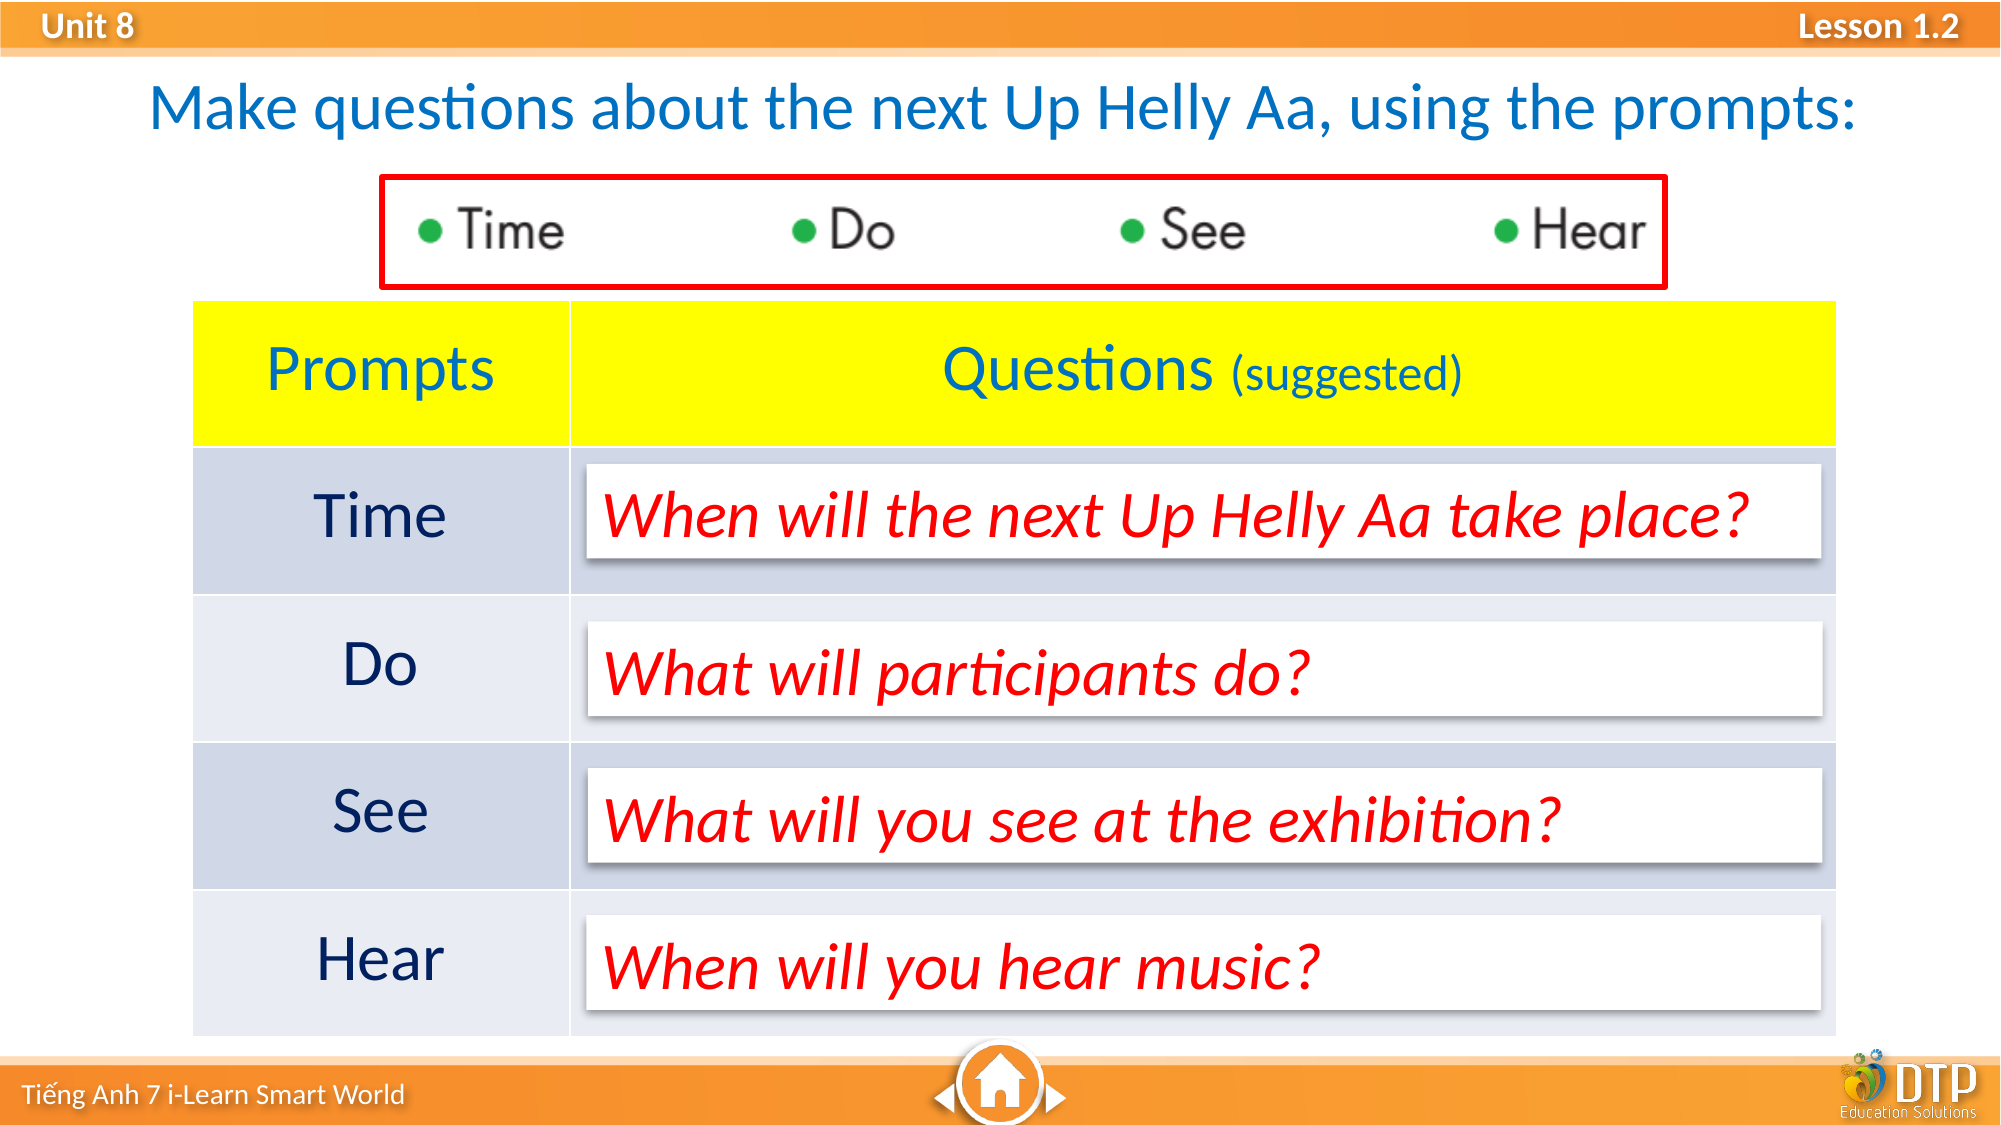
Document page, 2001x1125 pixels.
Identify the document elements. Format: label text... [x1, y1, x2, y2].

table_cell [571, 891, 1836, 1036]
table_cell See [193, 743, 569, 889]
table_cell [571, 448, 1836, 594]
table_header Prompts [193, 301, 569, 446]
picture [0, 2, 2001, 1125]
table_cell [571, 743, 1836, 889]
text_box Make questions about the next Up Helly Aa, using the prompts: [133, 55, 1924, 150]
table_cell Time [193, 448, 569, 594]
table_cell [571, 596, 1836, 741]
table_cell Do [193, 596, 569, 741]
text_box What will you see at the exhibition? [587, 768, 1823, 863]
text_box When will the next Up Helly Aa take place? [586, 463, 1822, 559]
table_cell Hear [193, 891, 569, 1036]
text_box When will you hear music? [586, 915, 1822, 1010]
text_box What will participants do? [588, 621, 1823, 717]
table_header Questions (suggested) [571, 301, 1836, 446]
